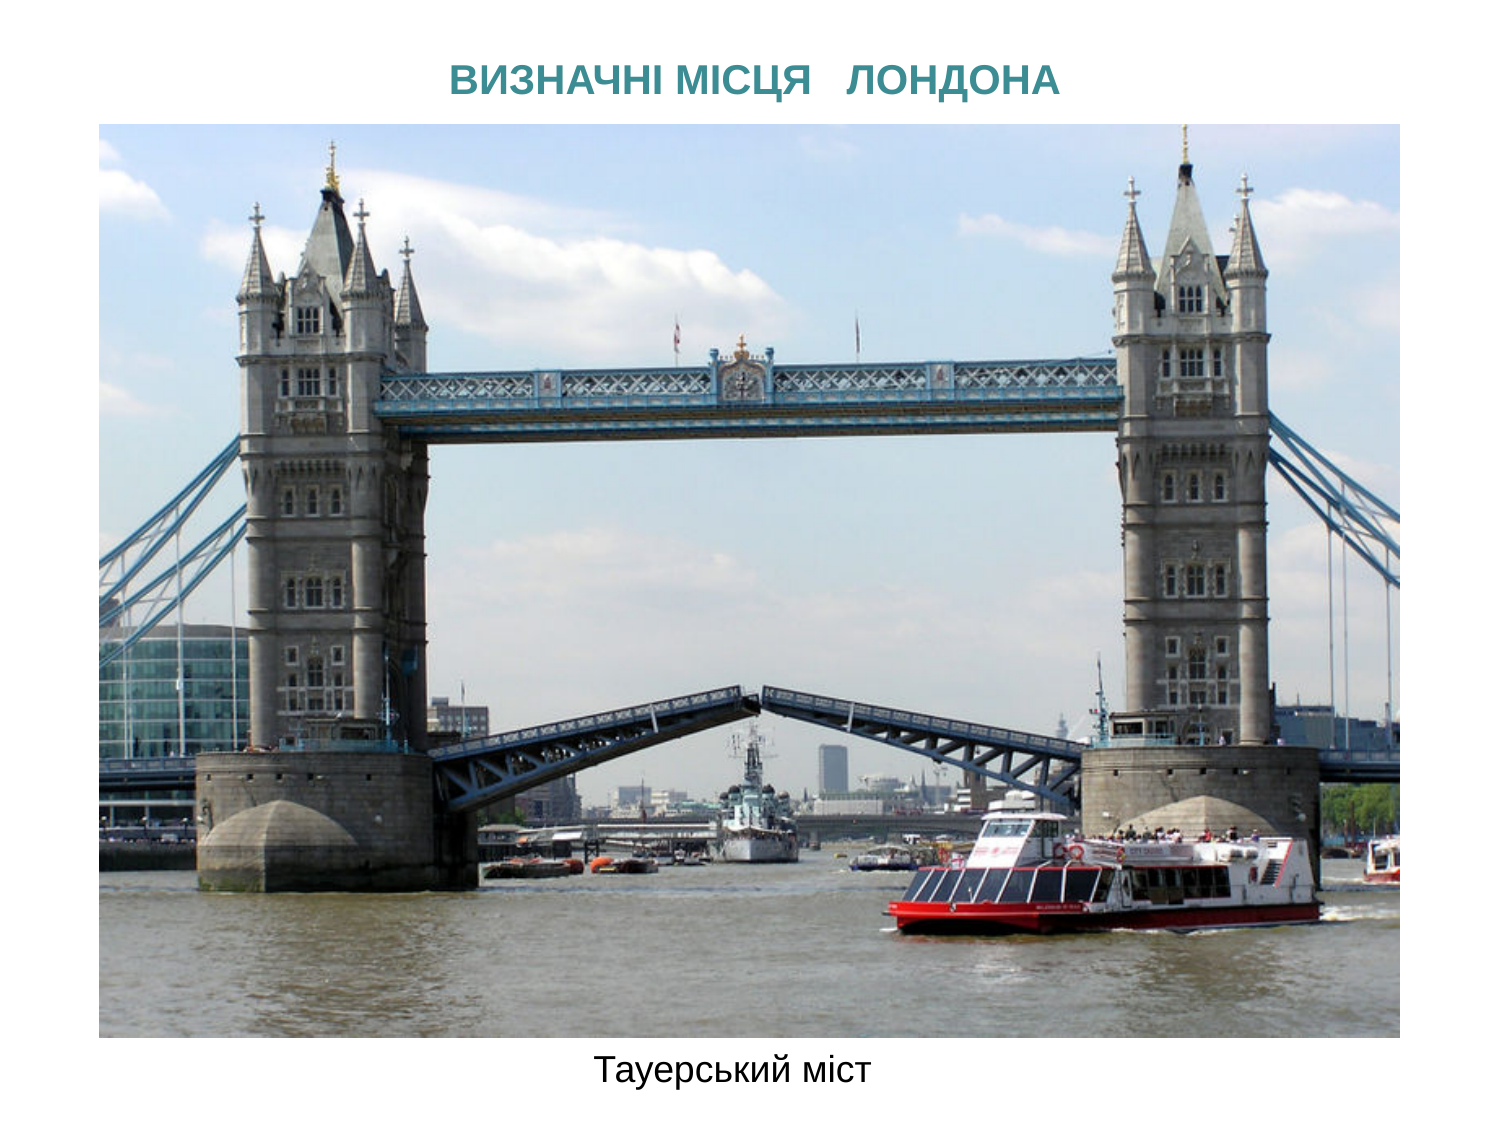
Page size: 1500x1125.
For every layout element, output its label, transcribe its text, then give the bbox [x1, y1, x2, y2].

text_box ВИЗНАЧНІ МІСЦЯ ЛОНДОНА [5, 45, 1500, 110]
picture [99, 124, 1401, 1039]
text_box Тауерський міст [112, 1046, 1353, 1098]
